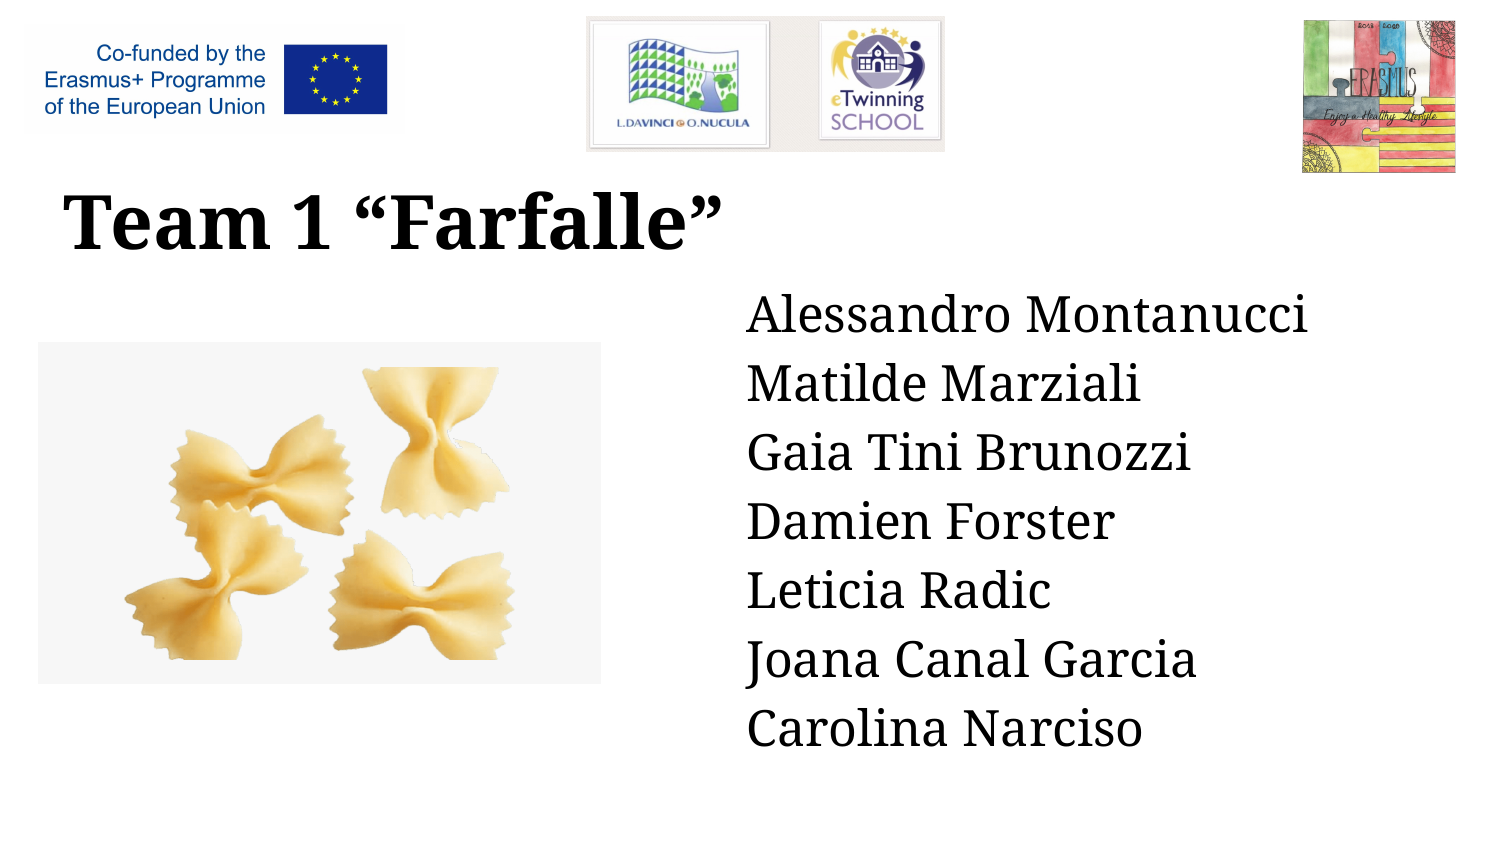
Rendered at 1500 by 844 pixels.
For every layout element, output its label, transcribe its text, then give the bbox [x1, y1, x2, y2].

picture [24, 24, 406, 134]
text_box [843, 401, 1500, 480]
picture [586, 16, 946, 152]
picture [38, 341, 601, 685]
text_box Alessandro Montanucci Matilde Marziali Gaia Tini Brunozzi Damien Forster Leticia Radic Joana Canal Garcia Carolina Narciso [731, 258, 1399, 336]
picture [1300, 16, 1459, 174]
text_box Team 1 “Farfalle” [48, 159, 1004, 238]
